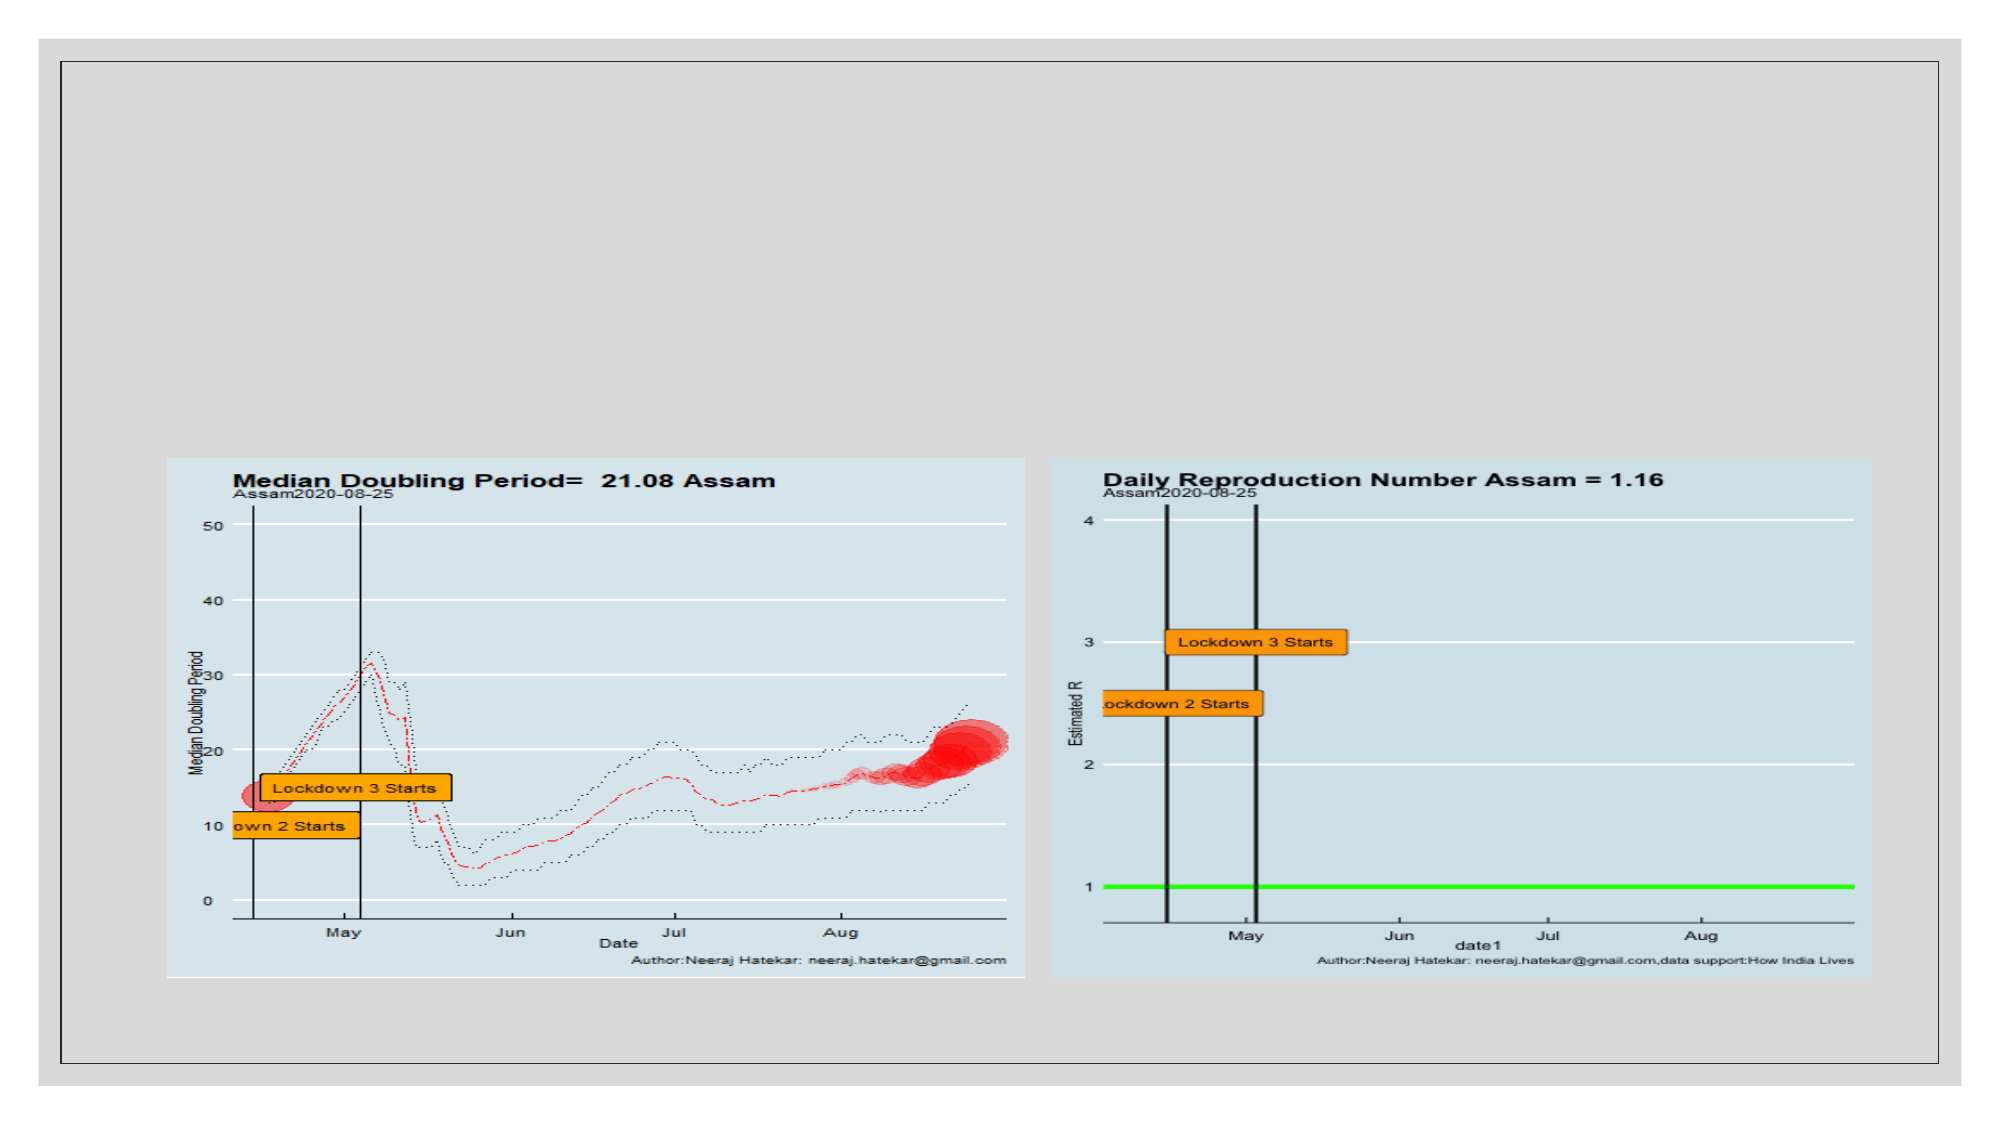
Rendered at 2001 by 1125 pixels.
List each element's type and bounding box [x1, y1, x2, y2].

list [1049, 458, 1872, 978]
list [167, 458, 1025, 978]
